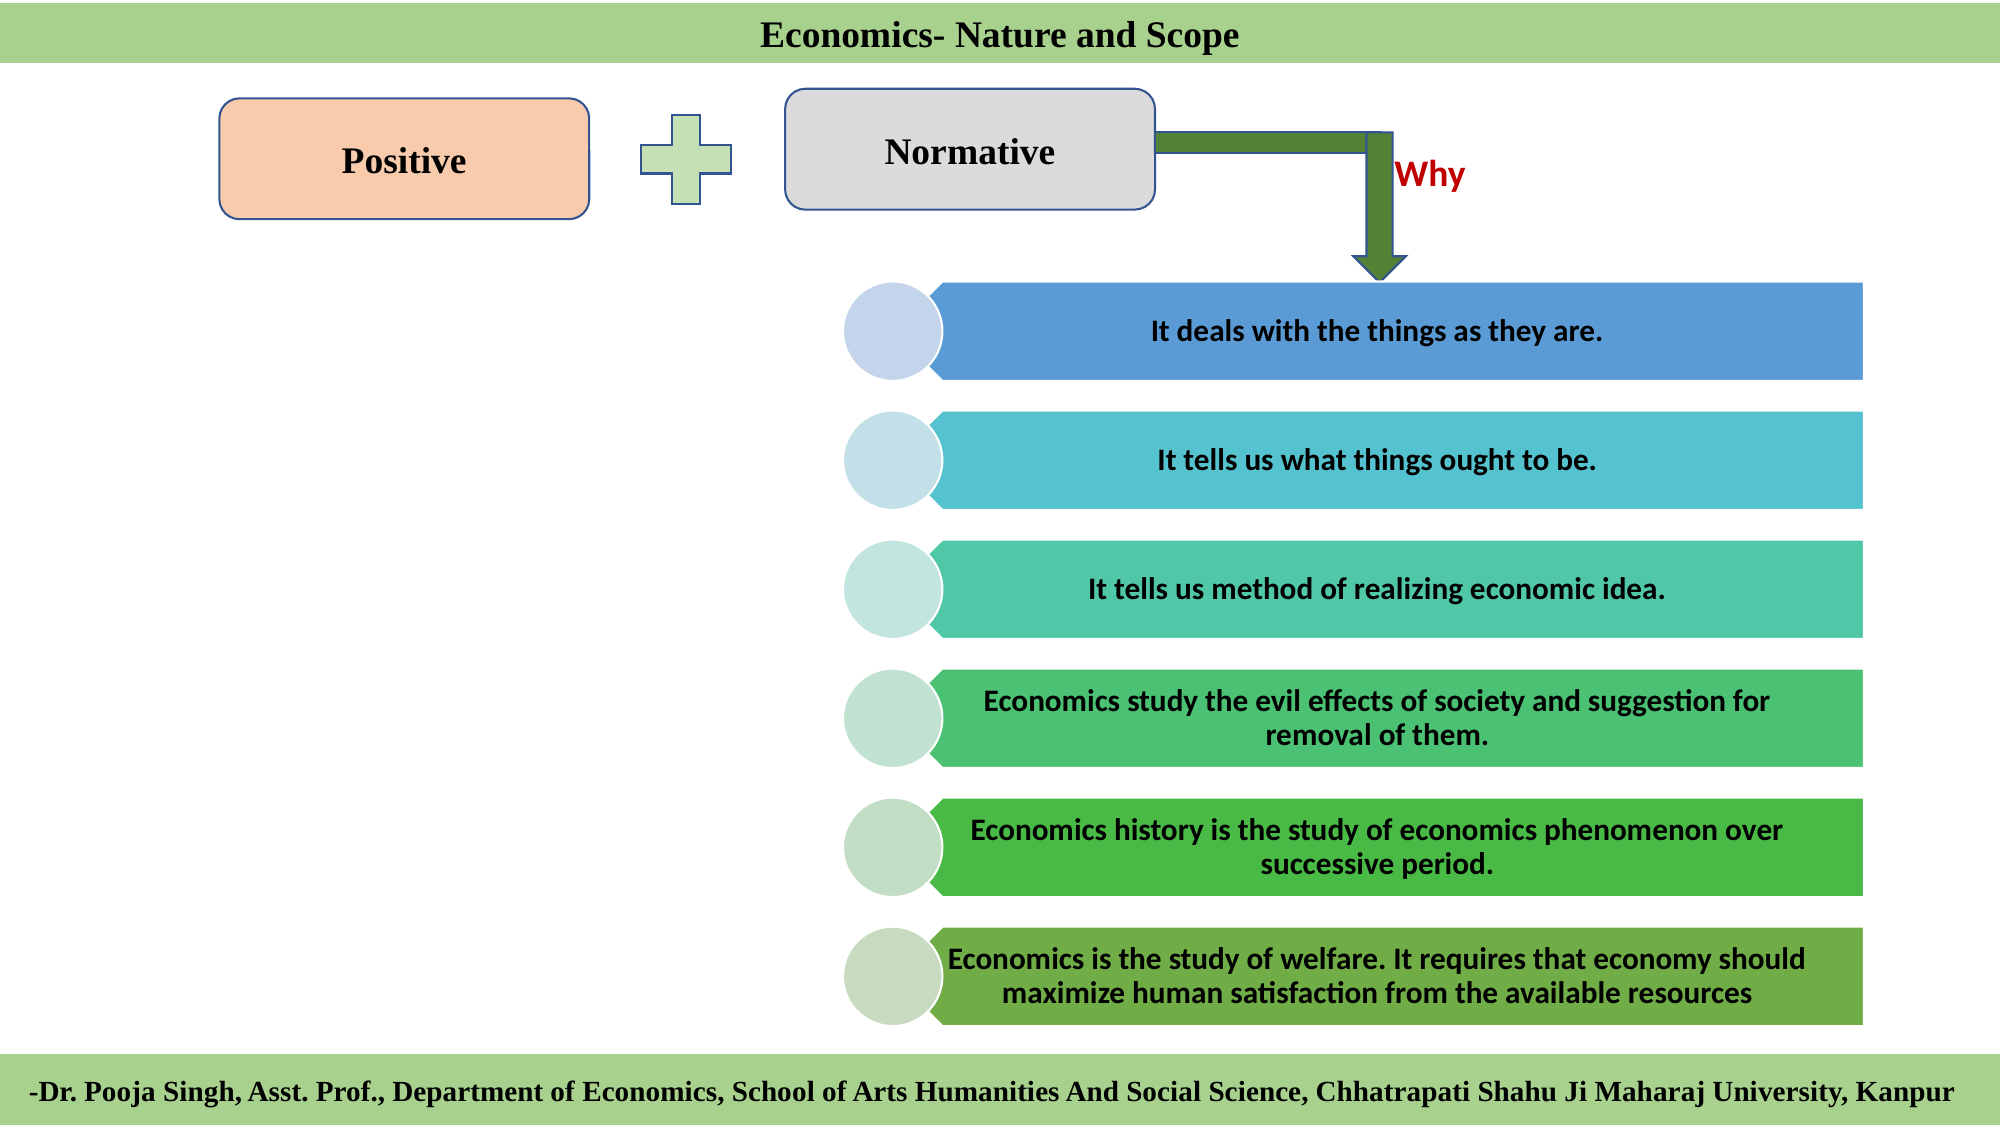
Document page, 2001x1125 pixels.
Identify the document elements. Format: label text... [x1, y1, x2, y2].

text_box Normative [784, 87, 1157, 211]
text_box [623, 281, 2000, 1027]
text_box [640, 114, 732, 205]
text_box Why [1379, 141, 1553, 201]
text_box Economics- Nature and Scope [0, 3, 2000, 63]
text_box Positive [218, 97, 591, 221]
text_box [1350, 131, 1409, 280]
text_box [1154, 131, 1365, 154]
text_box -Dr. Pooja Singh, Asst. Prof., Department of Economics, School of Arts Humanities And Social Science, Chhatrapati Shahu Ji Maharaj University, Kanpur [0, 1054, 2000, 1125]
